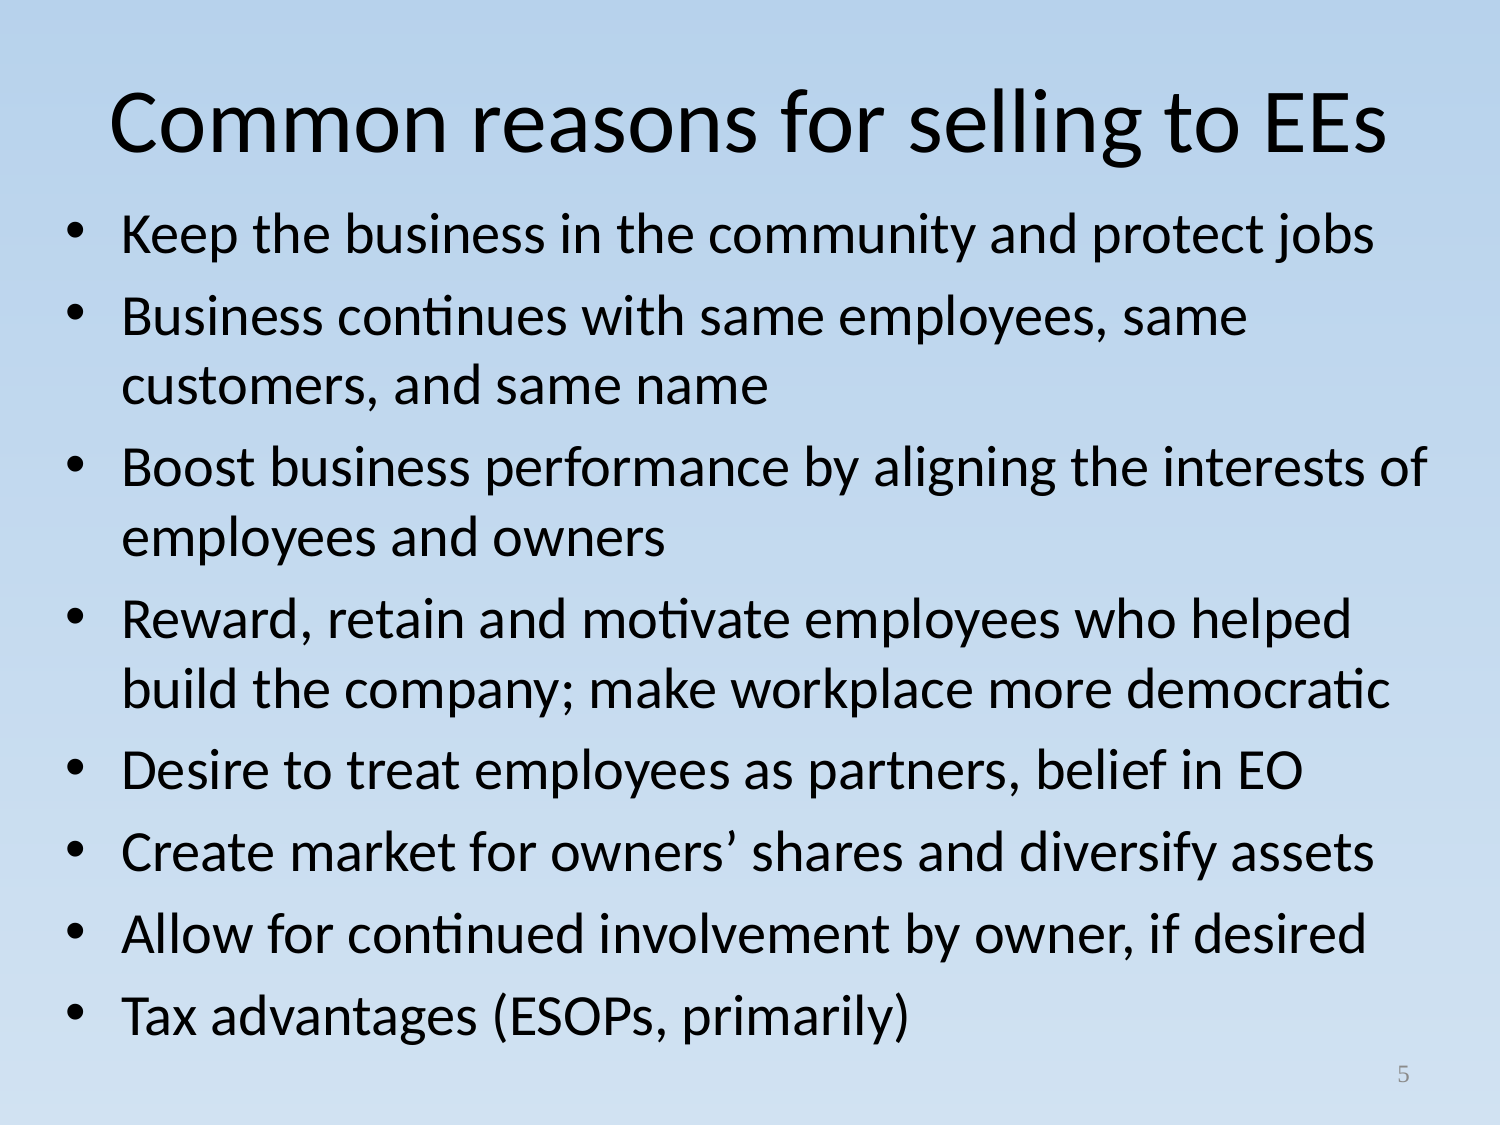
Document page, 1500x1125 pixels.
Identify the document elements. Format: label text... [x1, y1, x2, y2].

slide_number 5 [1074, 1042, 1425, 1103]
list Keep the business in the community and protect jobs Business continues with same employees, same customers, and same name Boost business performance by aligning the interests of employees and owners Reward, retain and motivate employees who helped build the company; make workplace more democratic Desire to treat employees as partners, belief in EO Create market for owners’ shares and diversify assets Allow for continued involvement by owner, if desired Tax advantages (ESOPs, primarily) [49, 187, 1451, 1076]
title Common reasons for selling to EEs [74, 44, 1426, 187]
